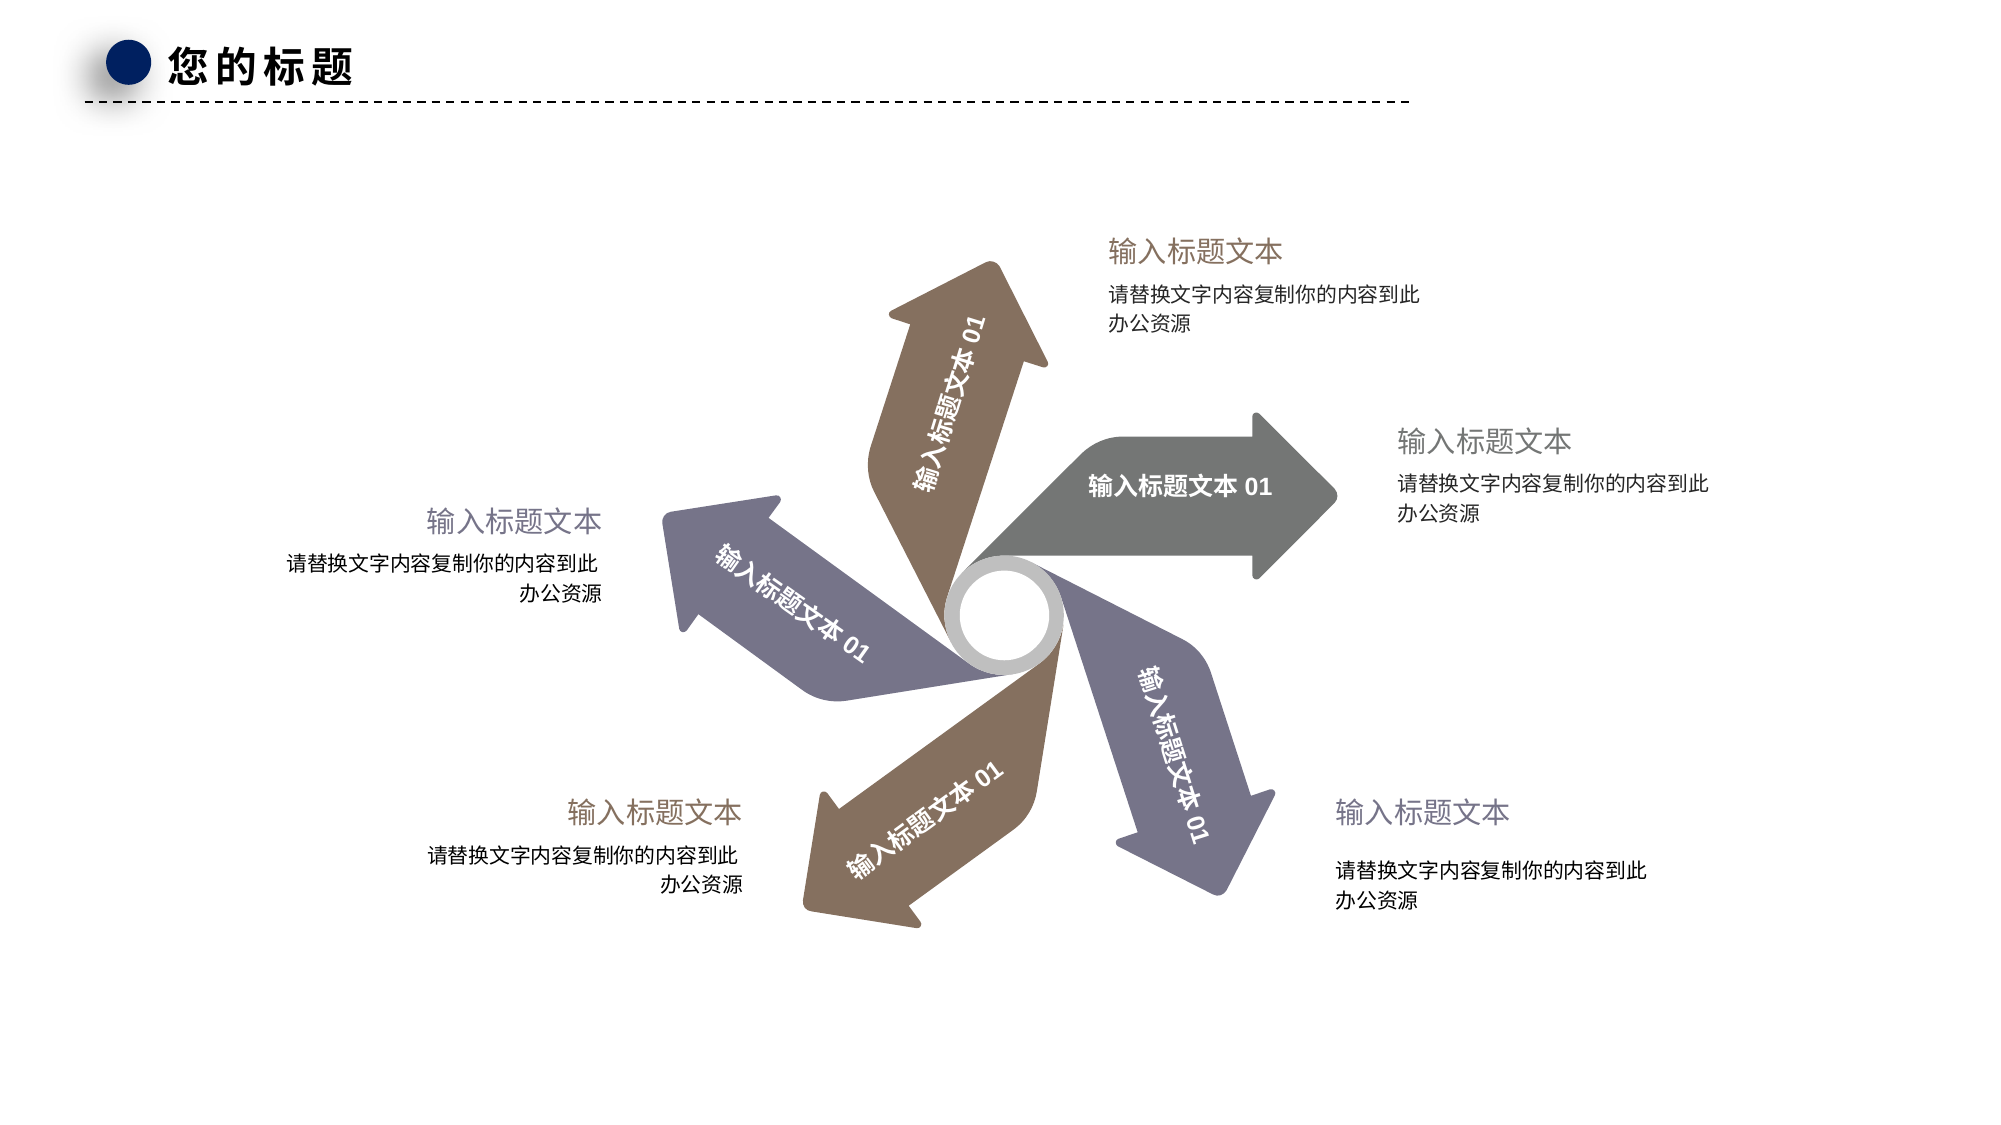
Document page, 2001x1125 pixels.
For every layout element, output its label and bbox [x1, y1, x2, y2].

text_box [1276, 786, 1755, 929]
text_box [661, 259, 1339, 929]
text_box [1049, 225, 1523, 368]
text_box [324, 786, 803, 929]
text_box [1338, 414, 1811, 557]
text_box [183, 495, 662, 638]
